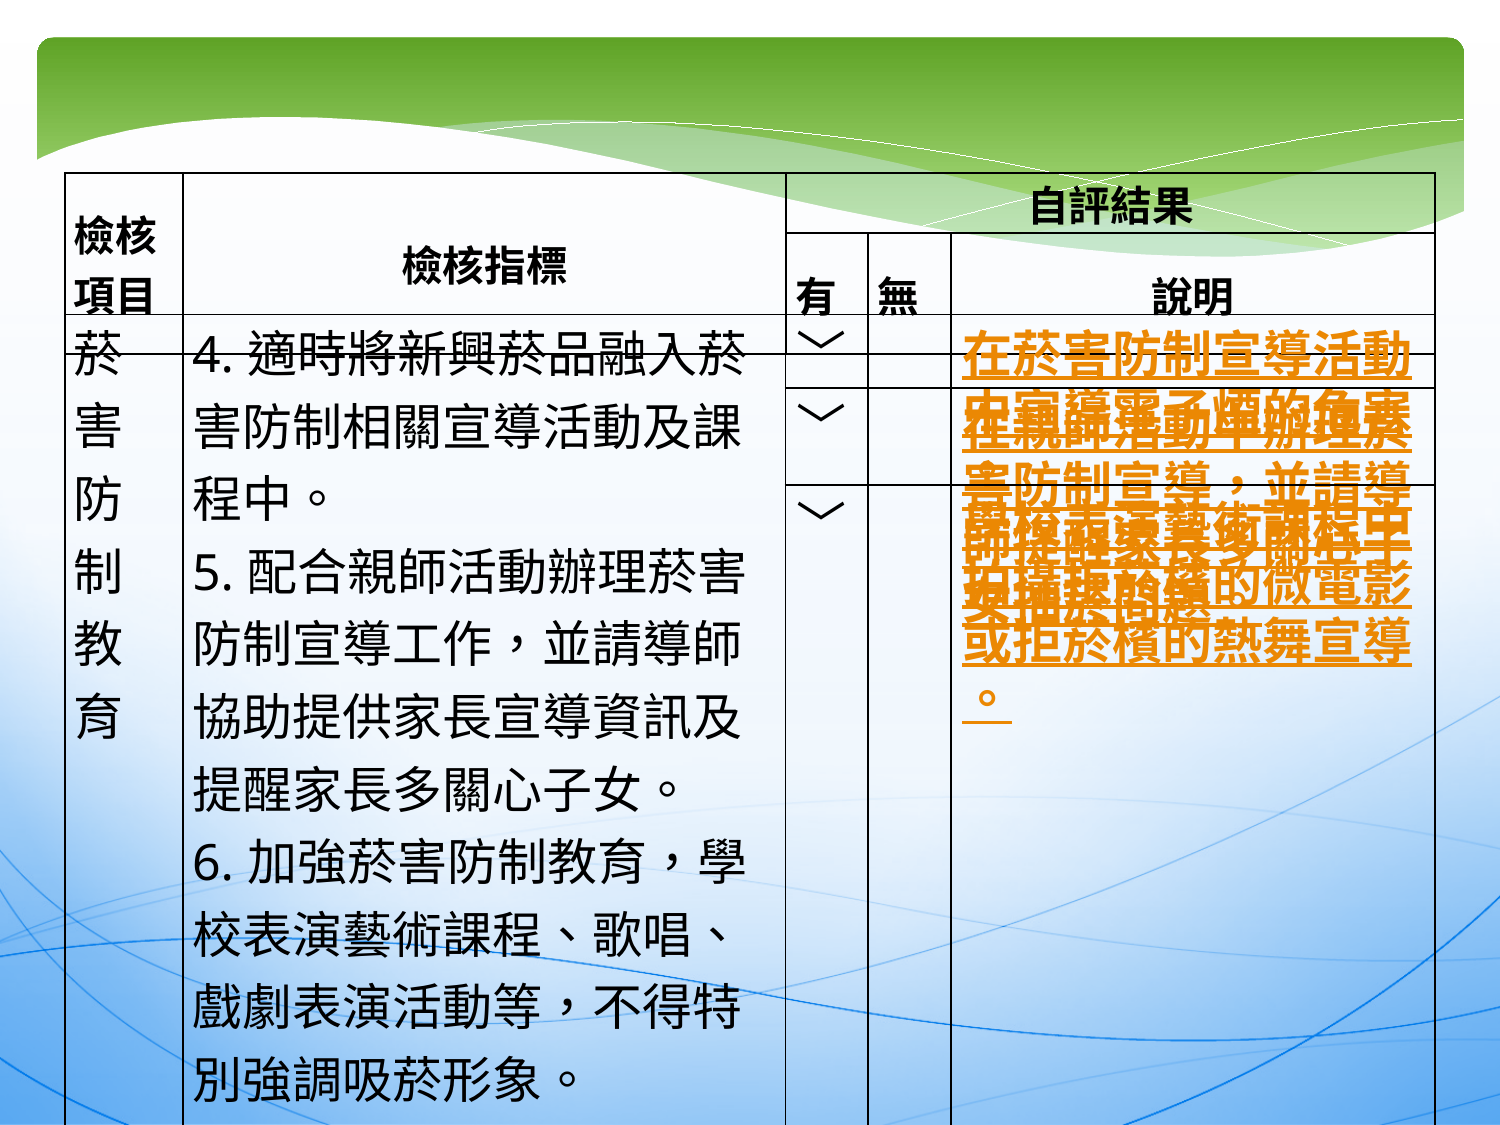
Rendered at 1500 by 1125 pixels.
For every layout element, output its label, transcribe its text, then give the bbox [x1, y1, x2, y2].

table_header 菸害防制教育 [66, 315, 182, 1125]
table_cell 無 [869, 234, 950, 314]
table_header 檢核指標 [184, 174, 785, 314]
table_cell [869, 486, 950, 1125]
table_header [869, 315, 950, 387]
table_cell [869, 389, 950, 484]
table_header ﹀ [786, 315, 867, 387]
table_cell 有 [787, 234, 867, 314]
table_header 自評結果 [787, 174, 1434, 232]
table_cell 說明 [952, 234, 1434, 314]
table_header 在菸害防制宣導活動中宣導電子煙的危害。 [952, 315, 1434, 387]
table_cell ﹀ [786, 389, 867, 484]
table_header 4.適時將新興菸品融入菸害防制相關宣導活動及課程中。 5.配合親師活動辦理菸害防制宣導工作，並請導師協助提供家長宣導資訊及提醒家長多關心子女。 6.加強菸害防制教育，學校表演藝術課程、歌唱、戲劇表演活動等，不得特別強調吸菸形象。 [184, 315, 785, 1125]
table_cell ﹀ [786, 486, 867, 1125]
table_cell 學校表演藝術課程中拍攝拒菸檳的微電影或拒菸檳的熱舞宣導。 [952, 486, 1434, 1125]
table_header 檢核 項目 [66, 174, 182, 314]
table_cell 在親師活動中辦理菸害防制宣導，並請導師提醒家長多關心子女抽菸問題。 [952, 389, 1434, 484]
